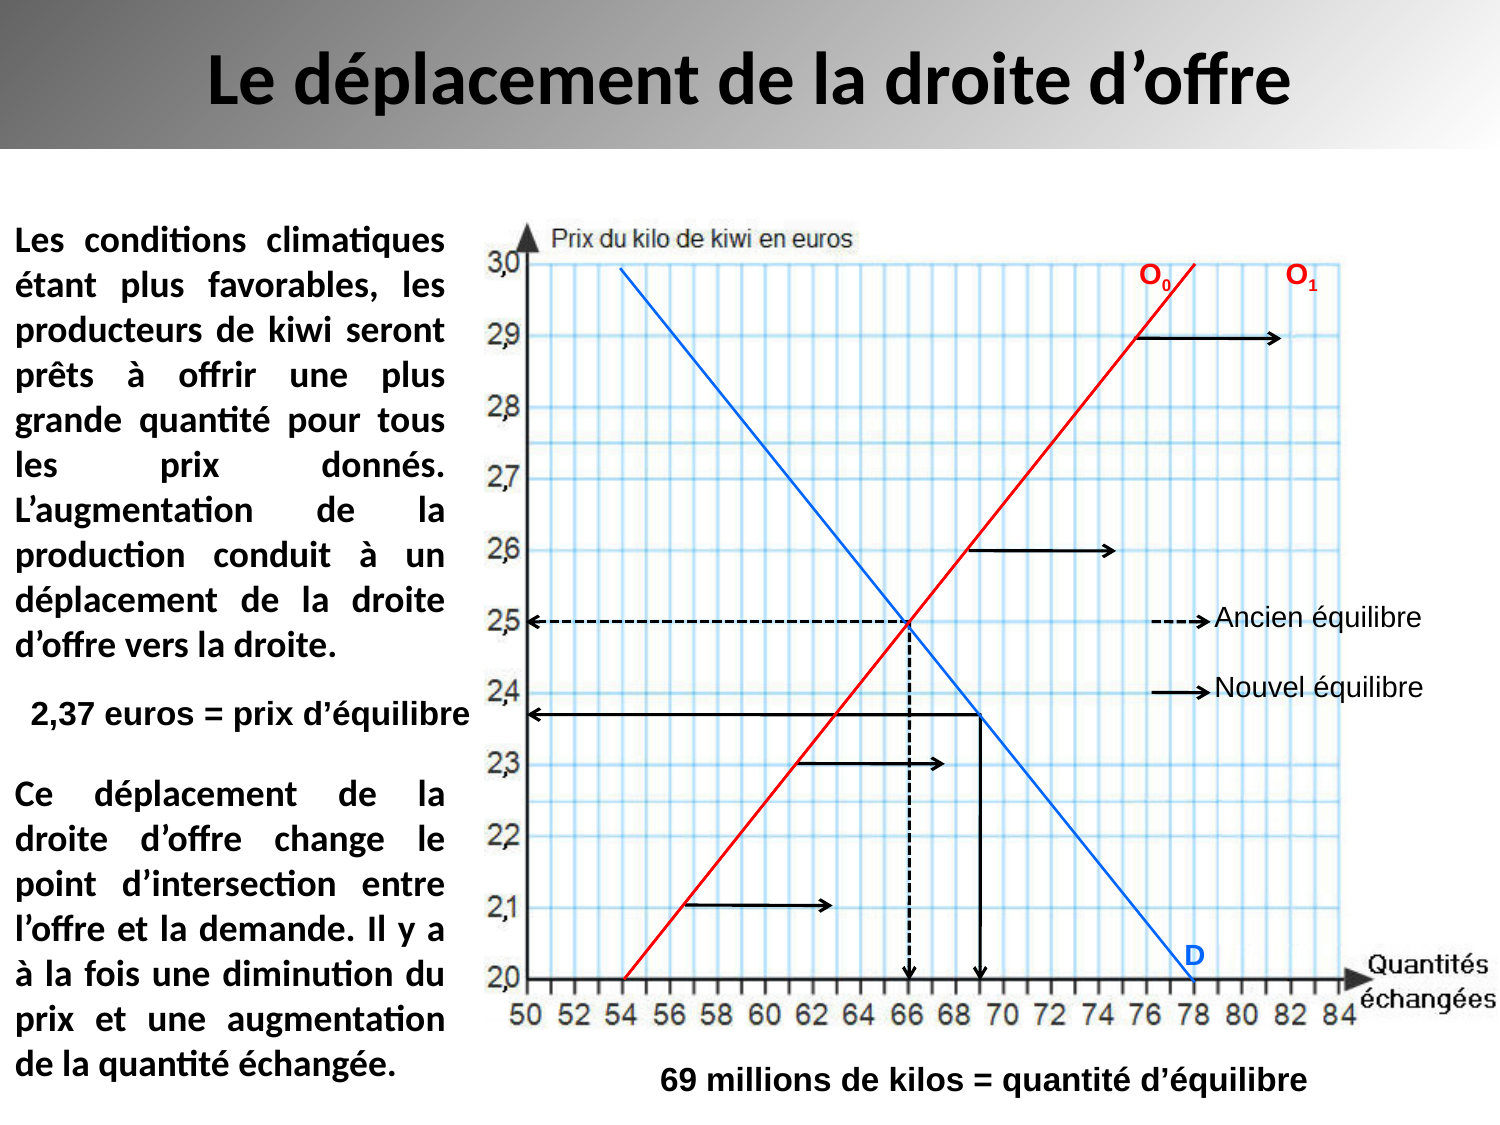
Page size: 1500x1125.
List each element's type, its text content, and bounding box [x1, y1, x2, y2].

text_box 2,37 euros = prix d’équilibre [15, 684, 478, 740]
text_box Les conditions climatiques étant plus favorables, les producteurs de kiwi seront prêts à offrir une plus grande quantité pour tous les prix donnés. L’augmentation de la production conduit à un déplacement de la droite d’offre vers la droite. [0, 207, 461, 673]
text_box Ce déplacement de la droite d’offre change le point d’intersection entre l’offre et la demande. Il y a à la fois une diminution du prix et une augmentation de la quantité échangée. [0, 761, 461, 1092]
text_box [623, 263, 1196, 980]
picture [483, 218, 1499, 1030]
text_box 69 millions de kilos = quantité d’équilibre [645, 1050, 1324, 1106]
title Le déplacement de la droite d’offre [0, 0, 1500, 150]
